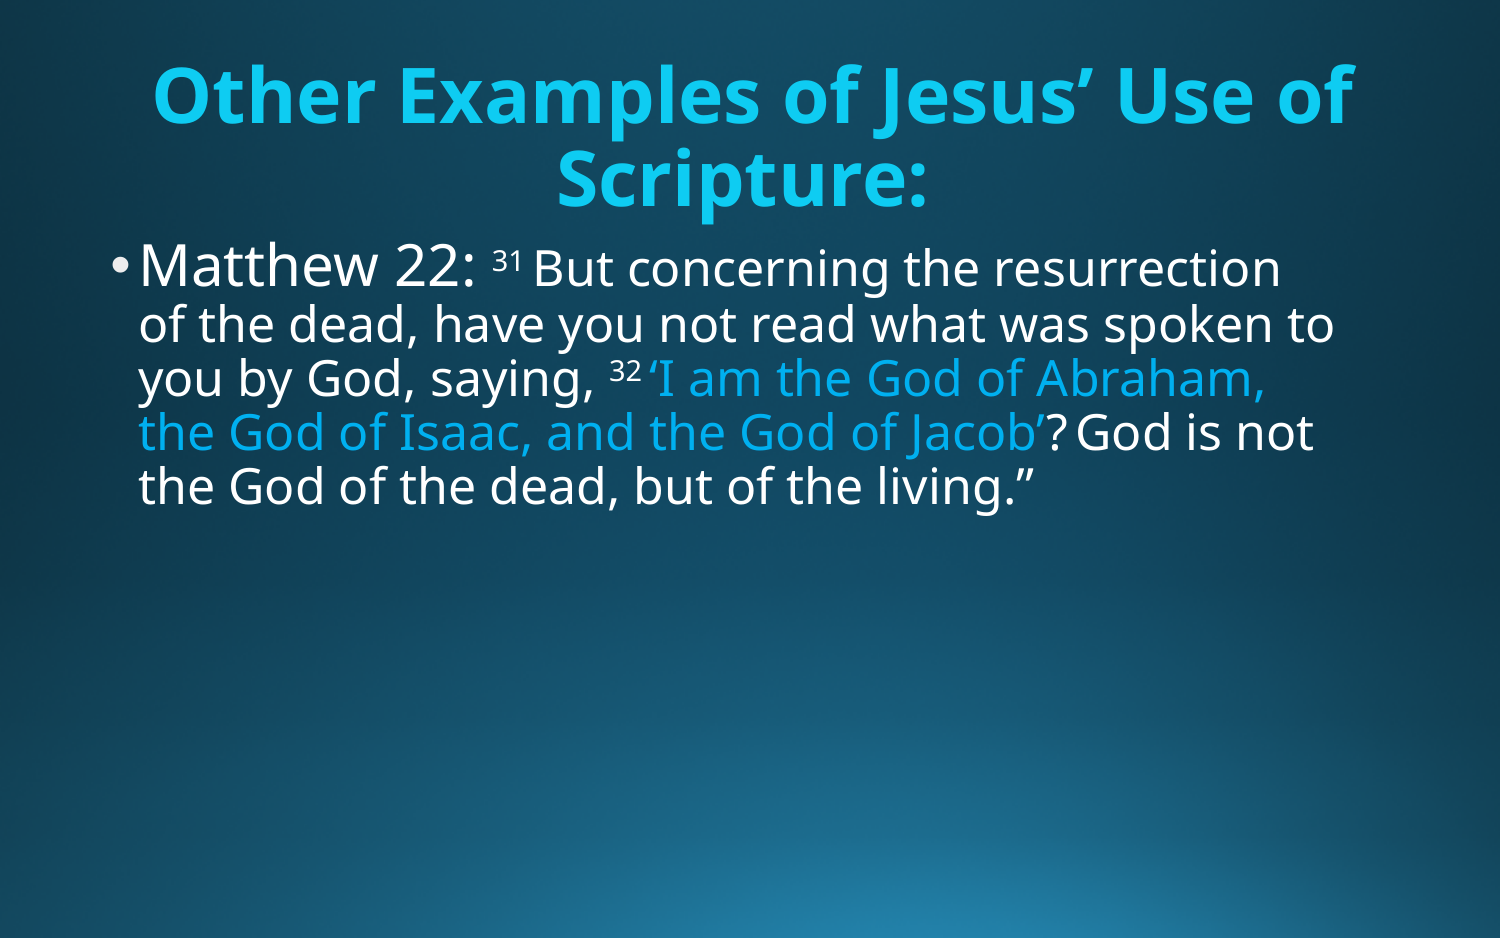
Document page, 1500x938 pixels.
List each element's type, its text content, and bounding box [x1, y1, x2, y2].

list Matthew 22: 31 But concerning the resurrection of the dead, have you not read what was spoken to you by God, saying, 32 ‘I am the God of Abraham, the God of Isaac, and the God of Jacob’? God is not the God of the dead, but of the living.” [95, 228, 1355, 824]
picture [0, 0, 1500, 938]
title Other Examples of Jesus’ Use of Scripture: [15, 49, 1491, 232]
